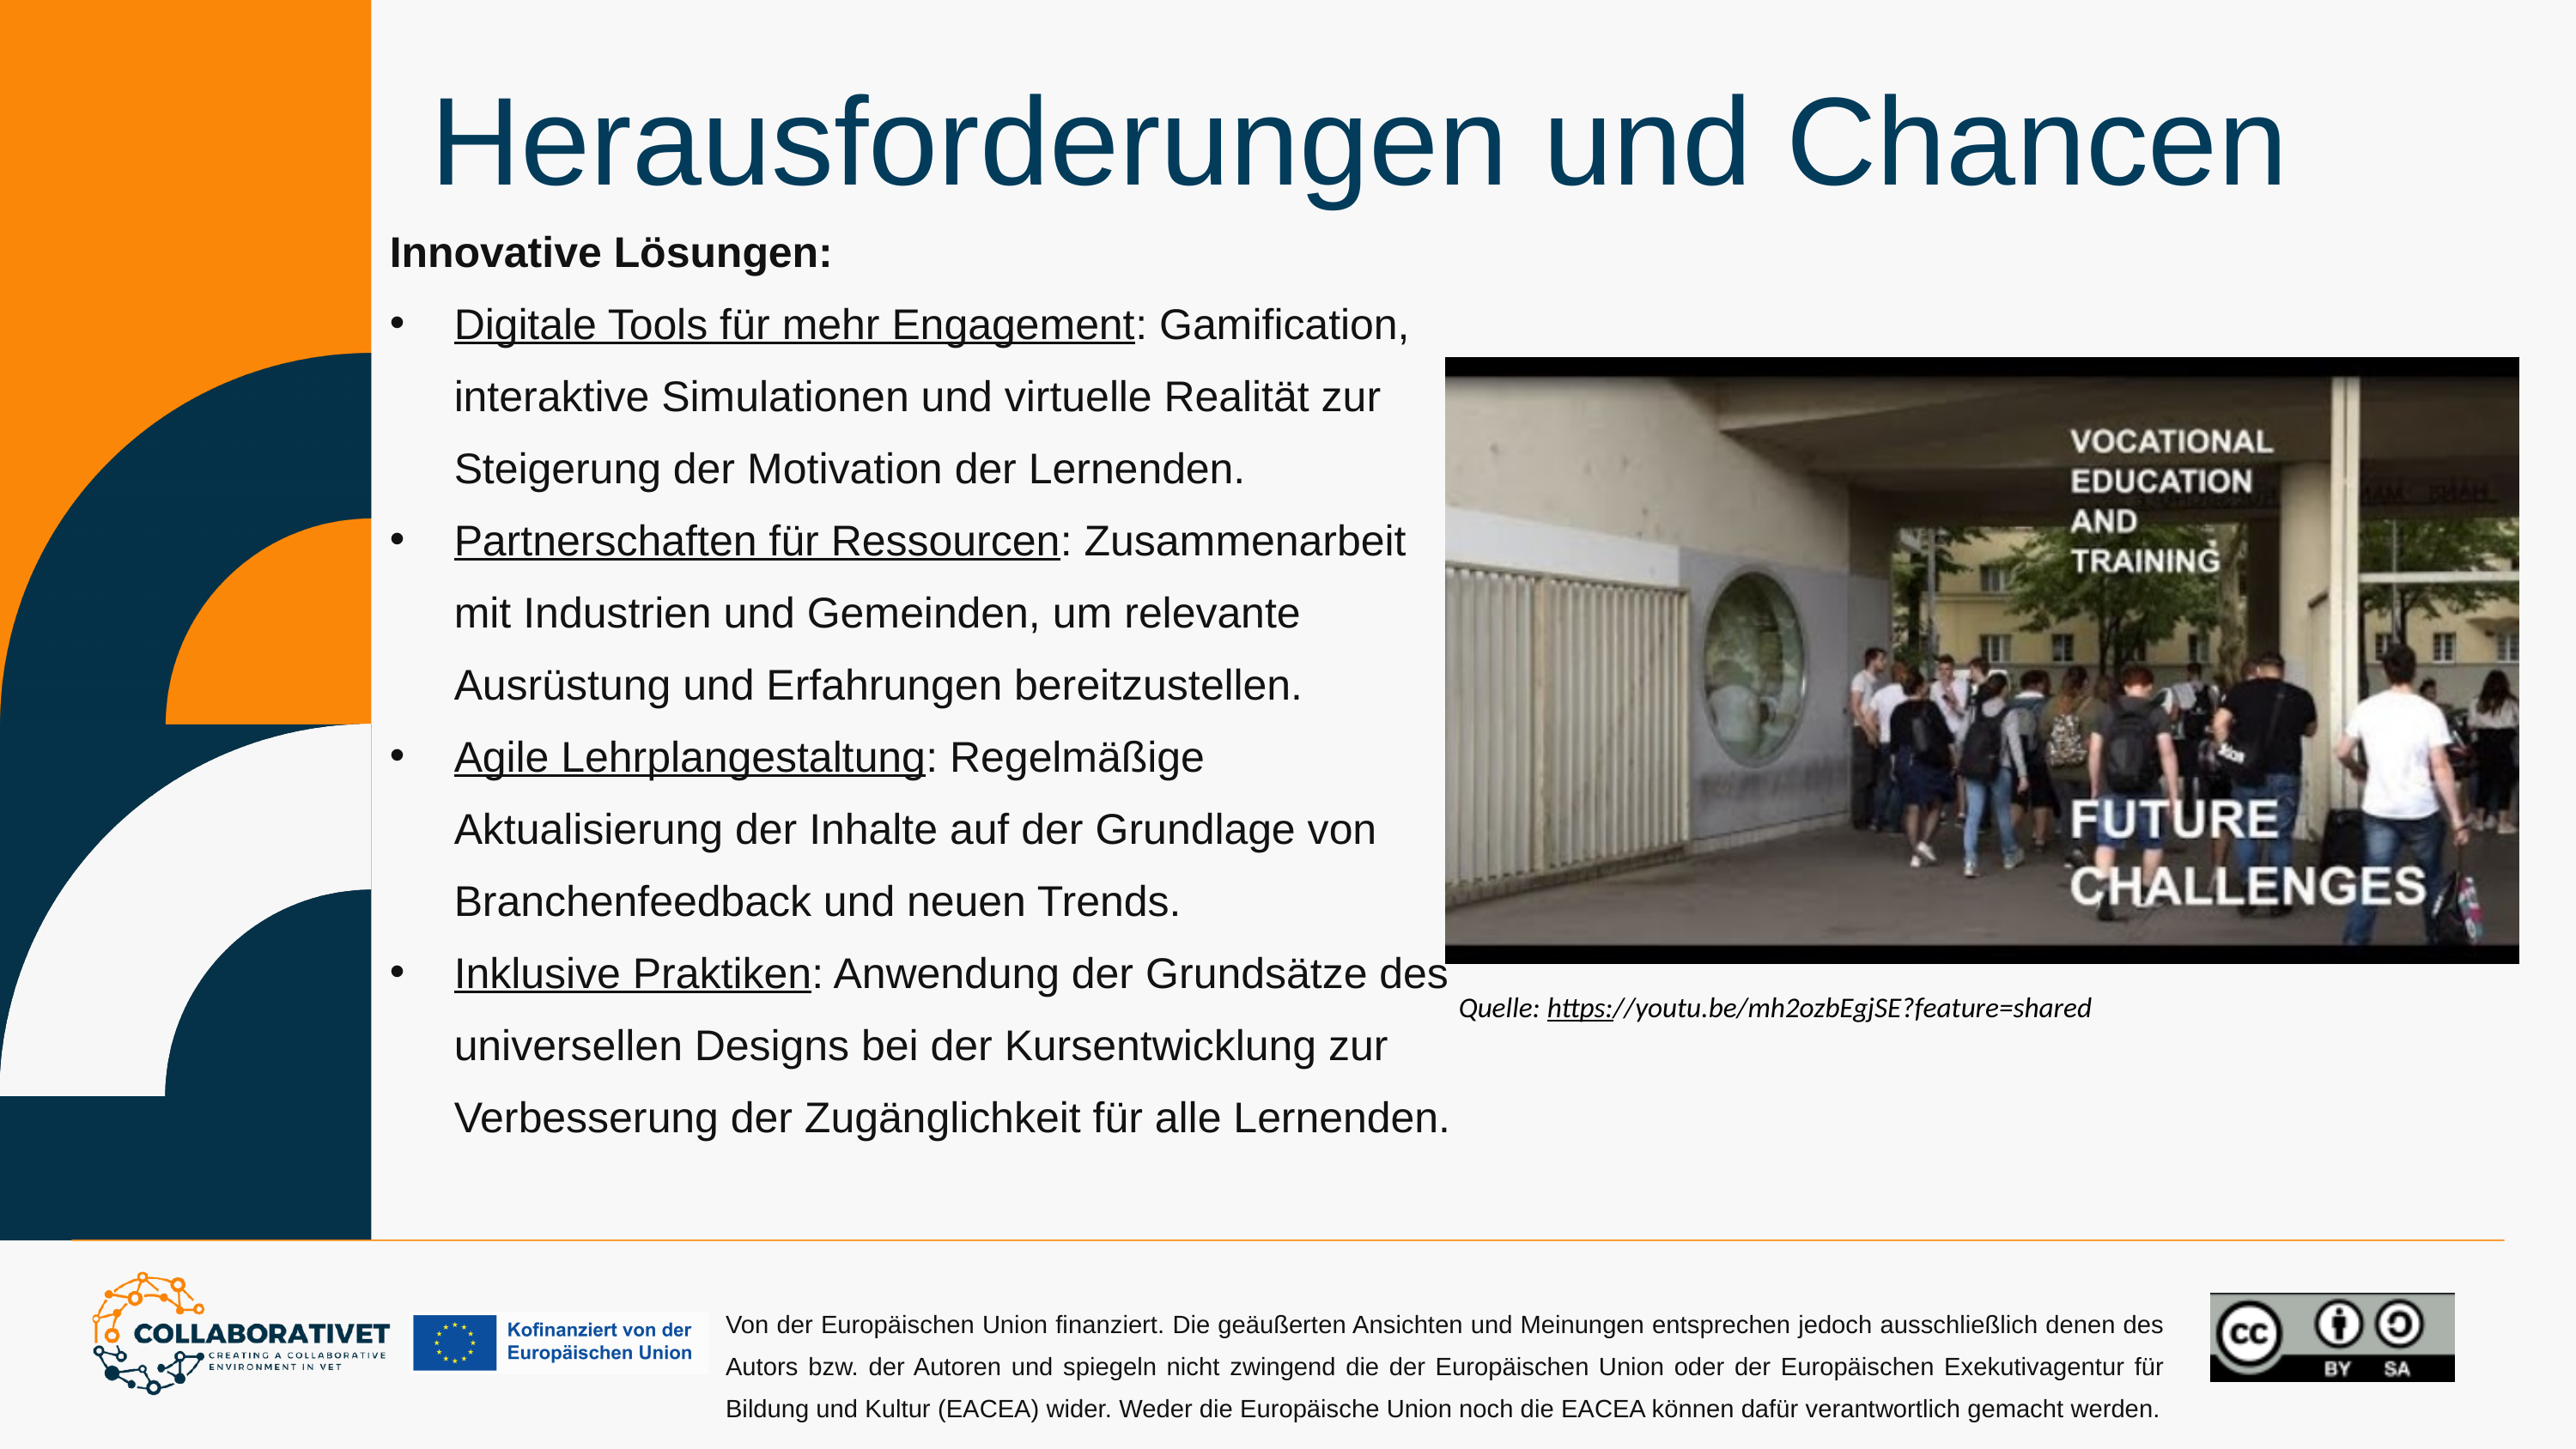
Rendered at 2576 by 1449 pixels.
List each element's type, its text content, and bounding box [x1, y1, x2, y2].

text_box Innovative Lösungen: Digitale Tools für mehr Engagement: Gamification, interaktive Simulationen und virtuelle Realität zur Steigerung der Motivation der Lernenden. Partnerschaften für Ressourcen: Zusammenarbeit mit Industrien und Gemeinden, um relevante Ausrüstung und Erfahrungen bereitzustellen. Agile Lehrplangestaltung: Regelmäßige Aktualisierung der Inhalte auf der Grundlage von Branchenfeedback und neuen Trends. Inklusive Praktiken: Anwendung der Grundsätze des universellen Designs bei der Kursentwicklung zur Verbesserung der Zugänglichkeit für alle Lernenden. [389, 203, 1454, 1142]
text_box Quelle: https://youtu.be/mh2ozbEgjSE?feature=shared [1445, 982, 2539, 1030]
text_box [78, 1179, 408, 1449]
text_box [0, 353, 372, 724]
picture [1445, 357, 2520, 965]
text_box [0, 0, 372, 353]
text_box Von der Europäischen Union finanziert. Die geäußerten Ansichten und Meinungen entsprechen jedoch ausschließlich denen des Autors bzw. der Autoren und spiegeln nicht zwingend die der Europäischen Union oder der Europäischen Exekutivagentur für Bildung und Kultur (EACEA) wider. Weder die Europäische Union noch die EACEA können dafür verantwortlich gemacht werden. [725, 1296, 2166, 1423]
text_box [0, 1096, 372, 1240]
picture [410, 1311, 708, 1375]
text_box Herausforderungen und Chancen [430, 45, 2300, 210]
picture [2210, 1293, 2455, 1382]
text_box [0, 724, 372, 1096]
